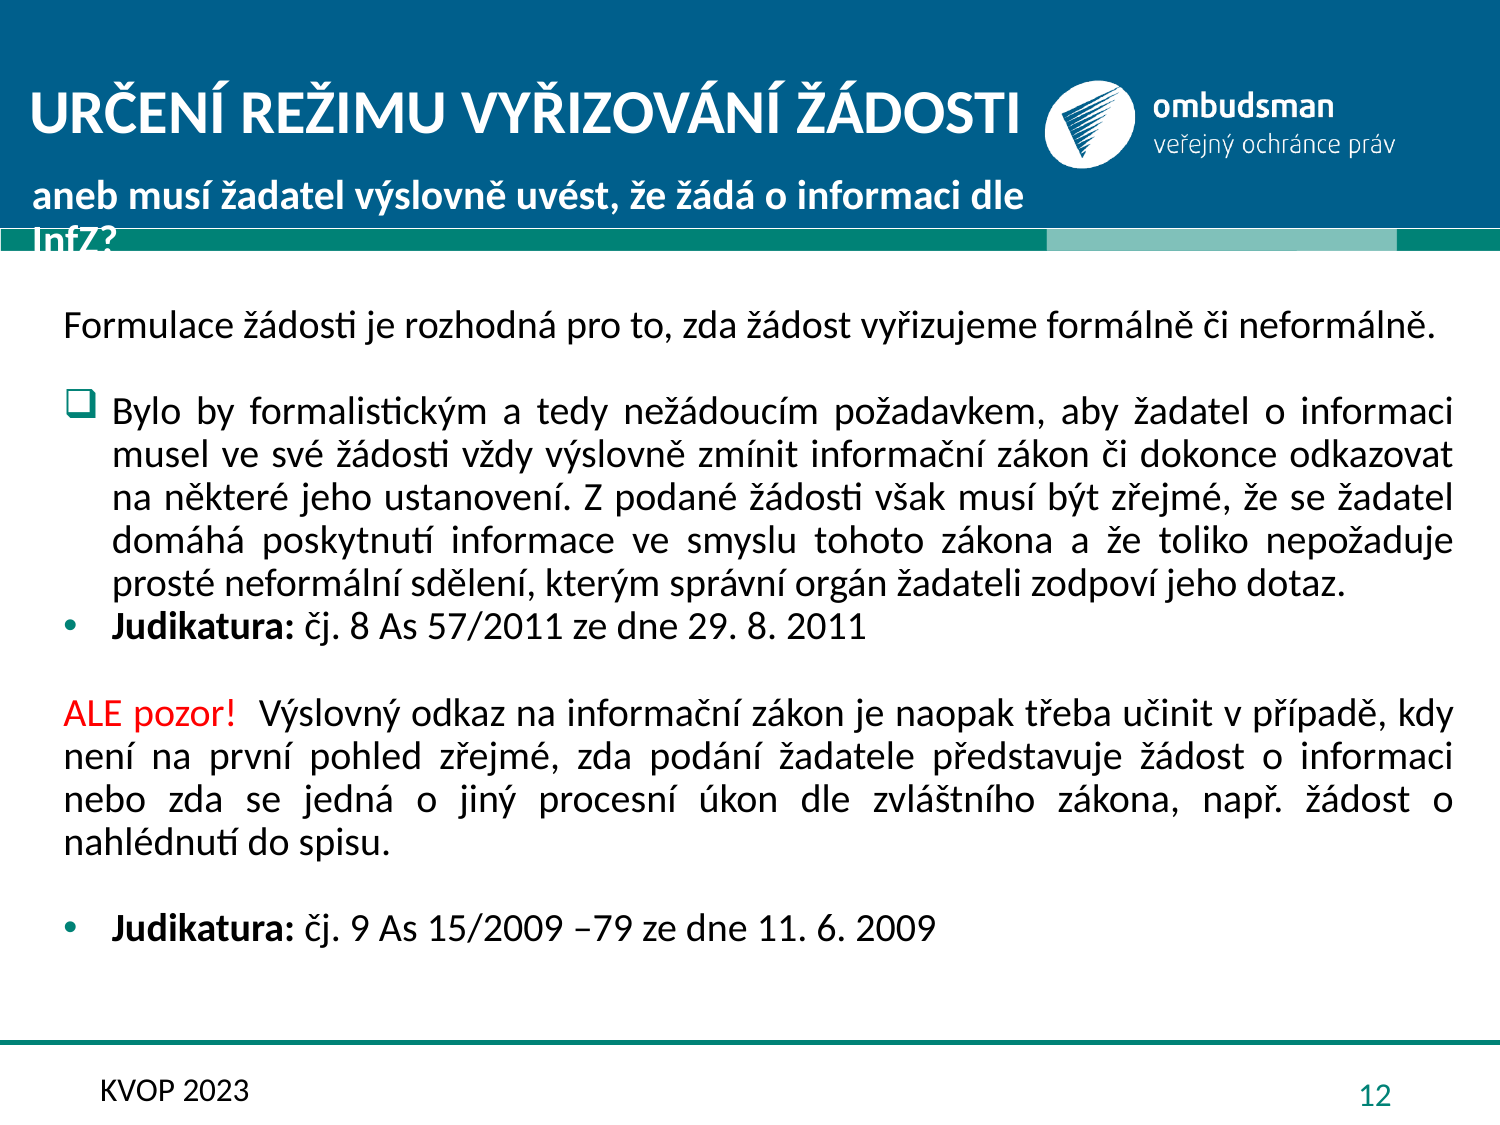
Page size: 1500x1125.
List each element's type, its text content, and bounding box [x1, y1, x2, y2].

list aneb musí žadatel výslovně uvést, že žádá o informaci dle InfZ? [16, 165, 1137, 210]
picture [0, 229, 1500, 251]
list Formulace žádosti je rozhodná pro to, zda žádost vyřizujeme formálně či neformálně. Bylo by formalistickým a tedy nežádoucím požadavkem, aby žadatel o informaci musel ve své žádosti vždy výslovně zmínit informační zákon či dokonce odkazovat na některé jeho ustanovení. Z podané žádosti však musí být zřejmé, že se žadatel domáhá poskytnutí informace ve smyslu tohoto zákona a že toliko nepožaduje prosté neformální sdělení, kterým správní orgán žadateli zodpoví jeho dotaz. Judikatura: čj. 8 As 57/2011 ze dne 29. 8. 2011 ALE pozor! Výslovný odkaz na informační zákon je naopak třeba učinit v případě, kdy není na první pohled zřejmé, zda podání žadatele představuje žádost o informaci nebo zda se jedná o jiný procesní úkon dle zvláštního zákona, např. žádost o nahlédnutí do spisu. Judikatura: čj. 9 As 15/2009 –79 ze dne 11. 6. 2009 [48, 296, 1472, 1025]
list KVOP 2023 [85, 1065, 1023, 1125]
title Určení režimu vyřizování žádosti [0, 0, 1500, 228]
slide_number 12 [1062, 1062, 1407, 1123]
